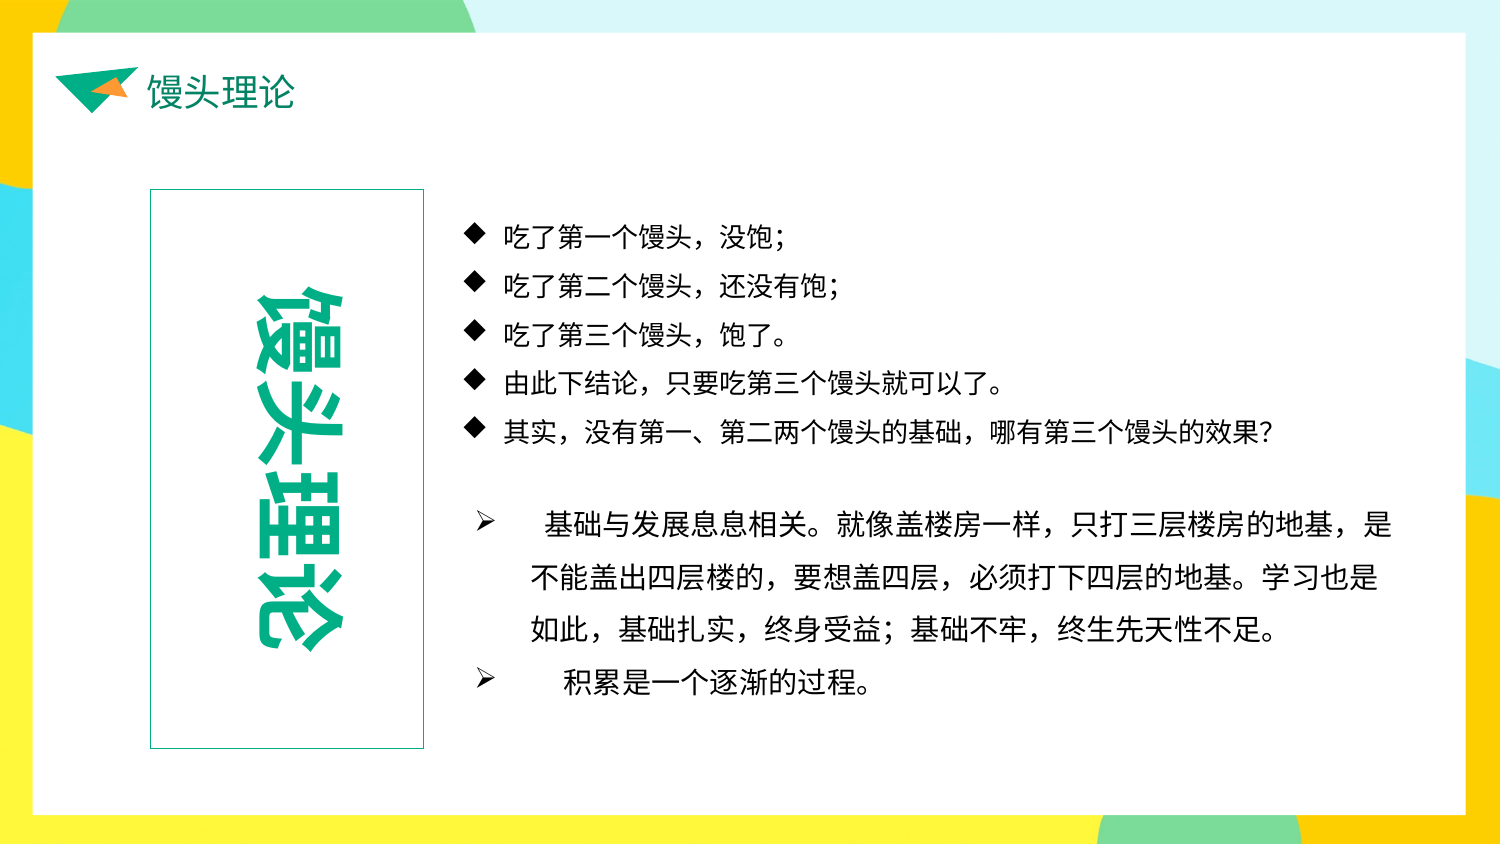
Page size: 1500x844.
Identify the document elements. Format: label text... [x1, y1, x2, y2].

text_box 吃了第一个馒头，没饱； 吃了第二个馒头，还没有饱； 吃了第三个馒头，饱了。 由此下结论，只要吃第三个馒头就可以了。 其实，没有第一、第二两个馒头的基础，哪有第三个馒头的效果？ [446, 196, 1385, 456]
picture [0, 0, 1500, 844]
text_box 基础与发展息息相关。就像盖楼房一样，只打三层楼房的地基，是不能盖出四层楼的，要想盖四层，必须打下四层的地基。学习也是如此，基础扎实，终身受益；基础不牢，终生先天性不足。 积累是一个逐渐的过程。 [459, 509, 1413, 679]
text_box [150, 189, 424, 749]
